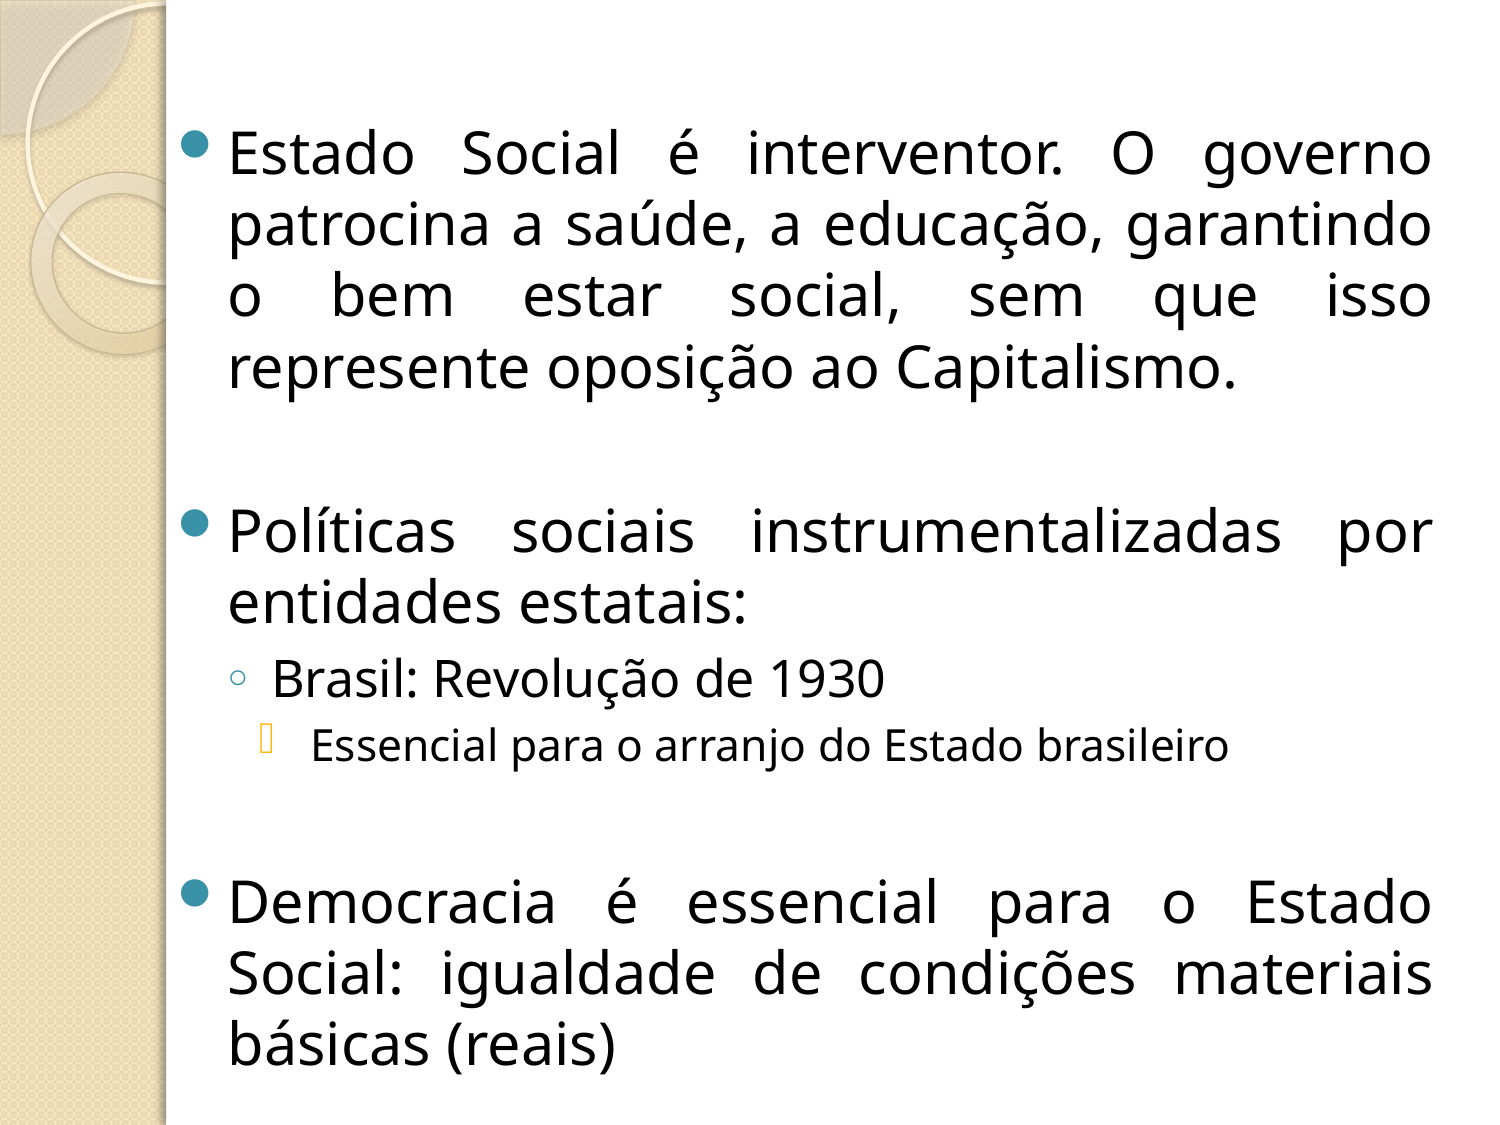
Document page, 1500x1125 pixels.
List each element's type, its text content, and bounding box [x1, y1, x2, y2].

list Estado Social é interventor. O governo patrocina a saúde, a educação, garantindo o bem estar social, sem que isso represente oposição ao Capitalismo. Políticas sociais instrumentalizadas por entidades estatais: Brasil: Revolução de 1930 Essencial para o arranjo do Estado brasileiro Democracia é essencial para o Estado Social: igualdade de condições materiais básicas (reais) [155, 107, 1450, 1090]
